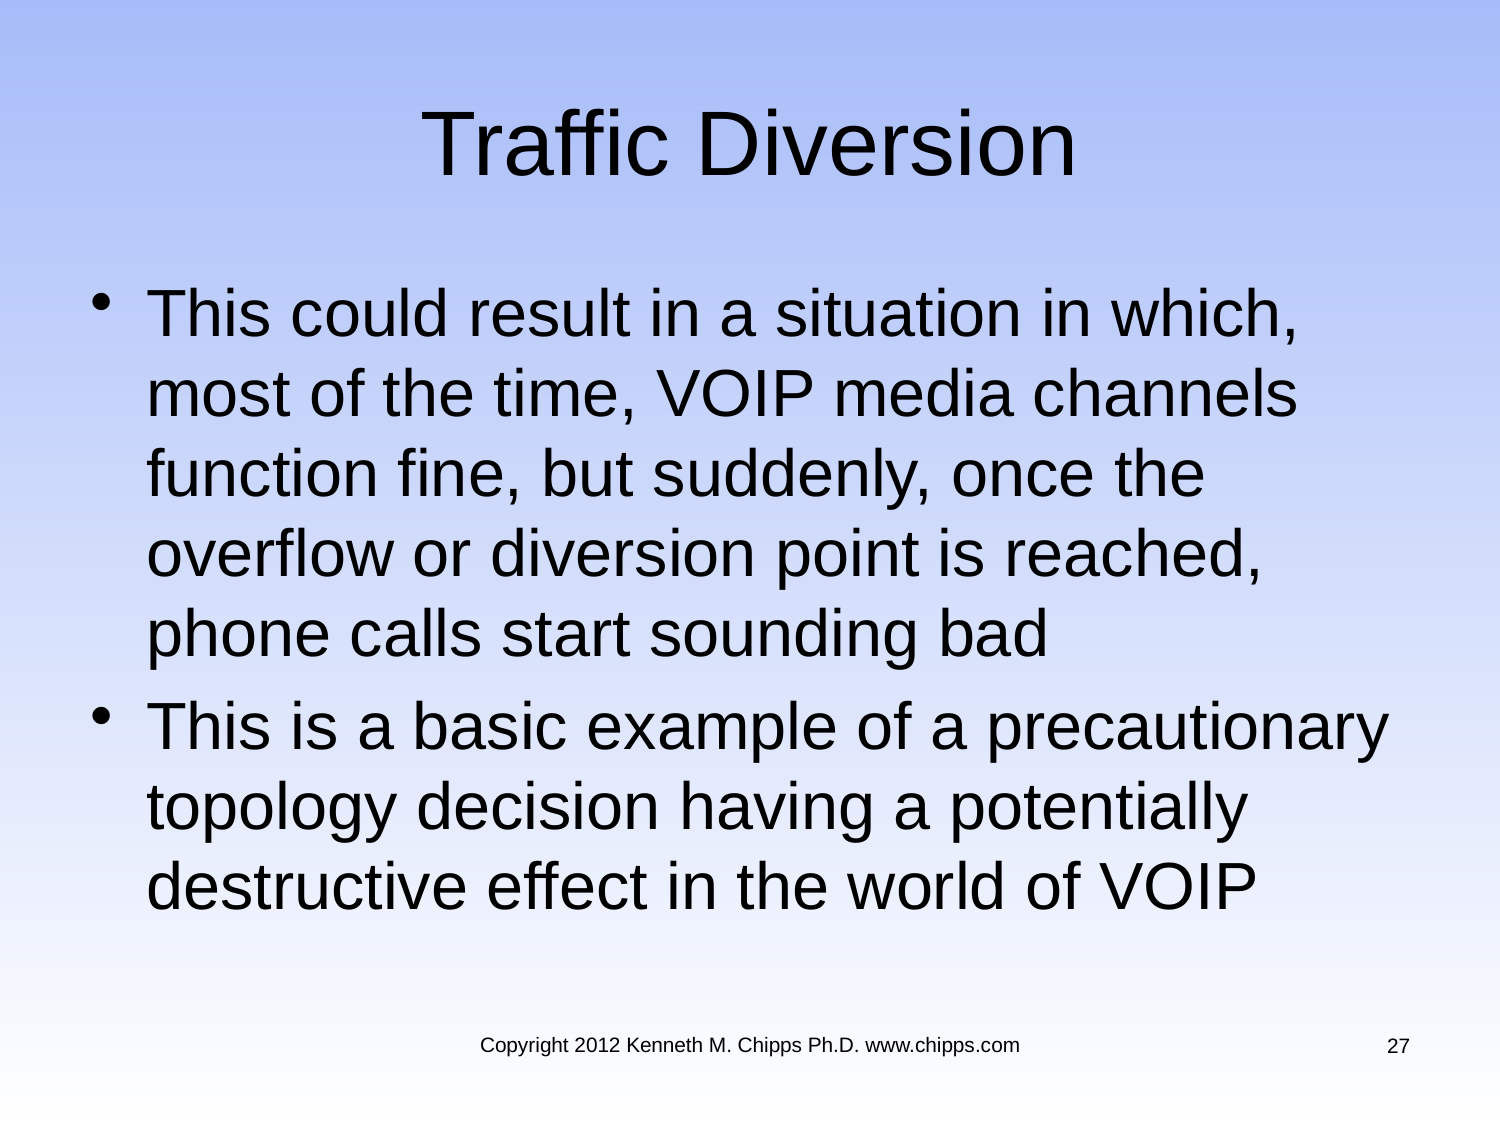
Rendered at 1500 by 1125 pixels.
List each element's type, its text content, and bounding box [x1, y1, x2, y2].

slide_number 27 [1074, 1024, 1426, 1104]
title Traffic Diversion [75, 45, 1425, 233]
list This could result in a situation in which, most of the time, VOIP media channels function fine, but suddenly, once the overflow or diversion point is reached, phone calls start sounding bad This is a basic example of a precautionary topology decision having a potentially destructive effect in the world of VOIP [75, 262, 1425, 1005]
footer Copyright 2012 Kenneth M. Chipps Ph.D. www.chipps.com [449, 1024, 1051, 1103]
